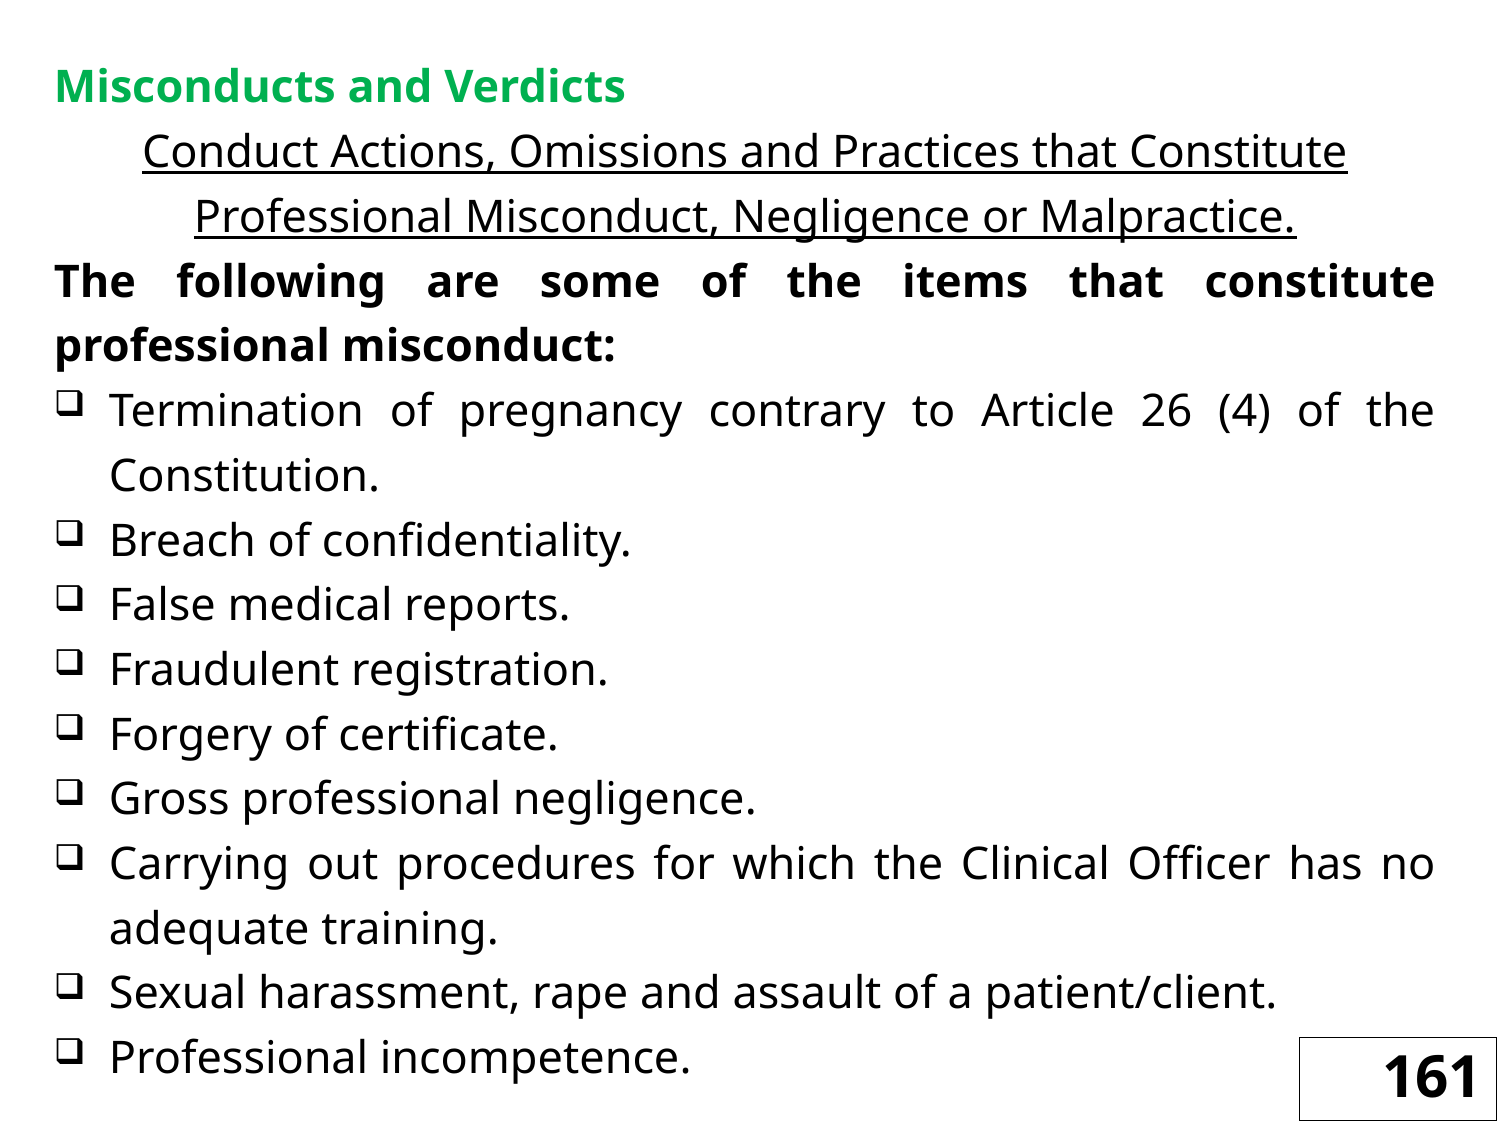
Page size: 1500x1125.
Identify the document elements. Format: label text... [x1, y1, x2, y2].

list Misconducts and Verdicts Conduct Actions, Omissions and Practices that Constitute Professional Misconduct, Negligence or Malpractice. The following are some of the items that constitute professional misconduct: Termination of pregnancy contrary to Article 26 (4) of the Constitution. Breach of confidentiality. False medical reports. Fraudulent registration. Forgery of certificate. Gross professional negligence. Carrying out procedures for which the Clinical Officer has no adequate training. Sexual harassment, rape and assault of a patient/client. Professional incompetence. [39, 39, 1452, 1097]
slide_number 161 [1299, 1037, 1497, 1121]
